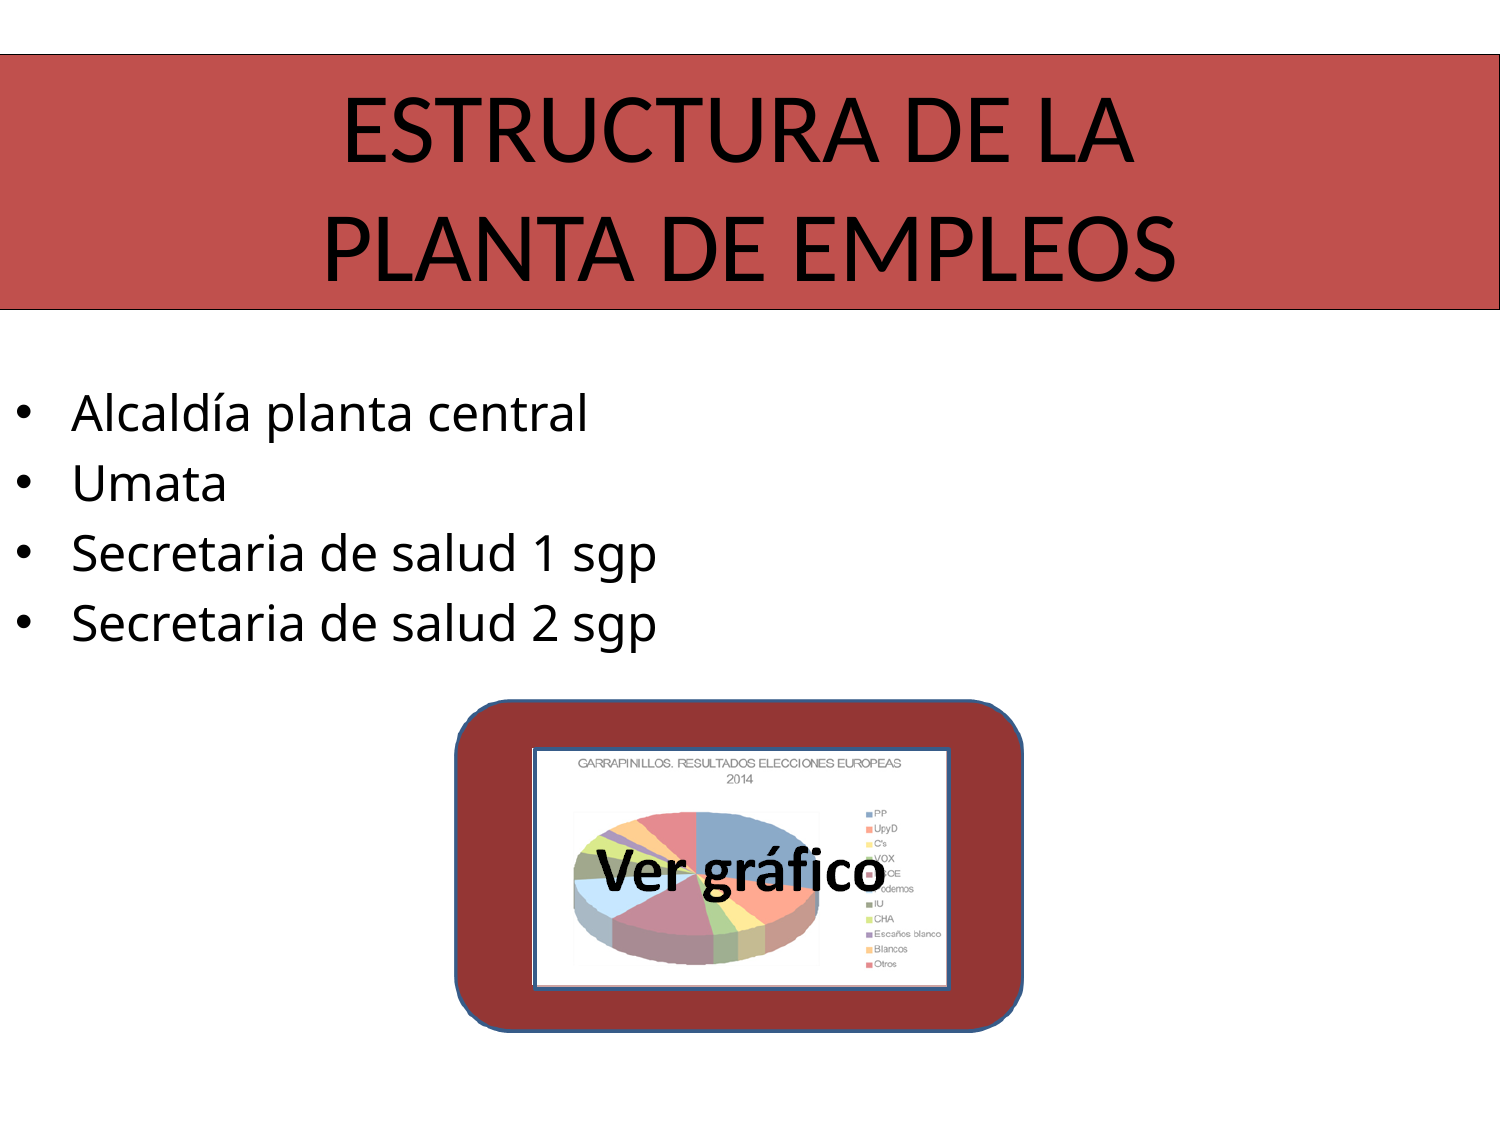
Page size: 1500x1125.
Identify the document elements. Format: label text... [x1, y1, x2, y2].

picture [442, 692, 1058, 1037]
list Alcaldía planta central Umata Secretaria de salud 1 sgp Secretaria de salud 2 sgp [0, 373, 1500, 674]
text_box ESTRUCTURA DE LA PLANTA DE EMPLEOS [0, 54, 1500, 310]
